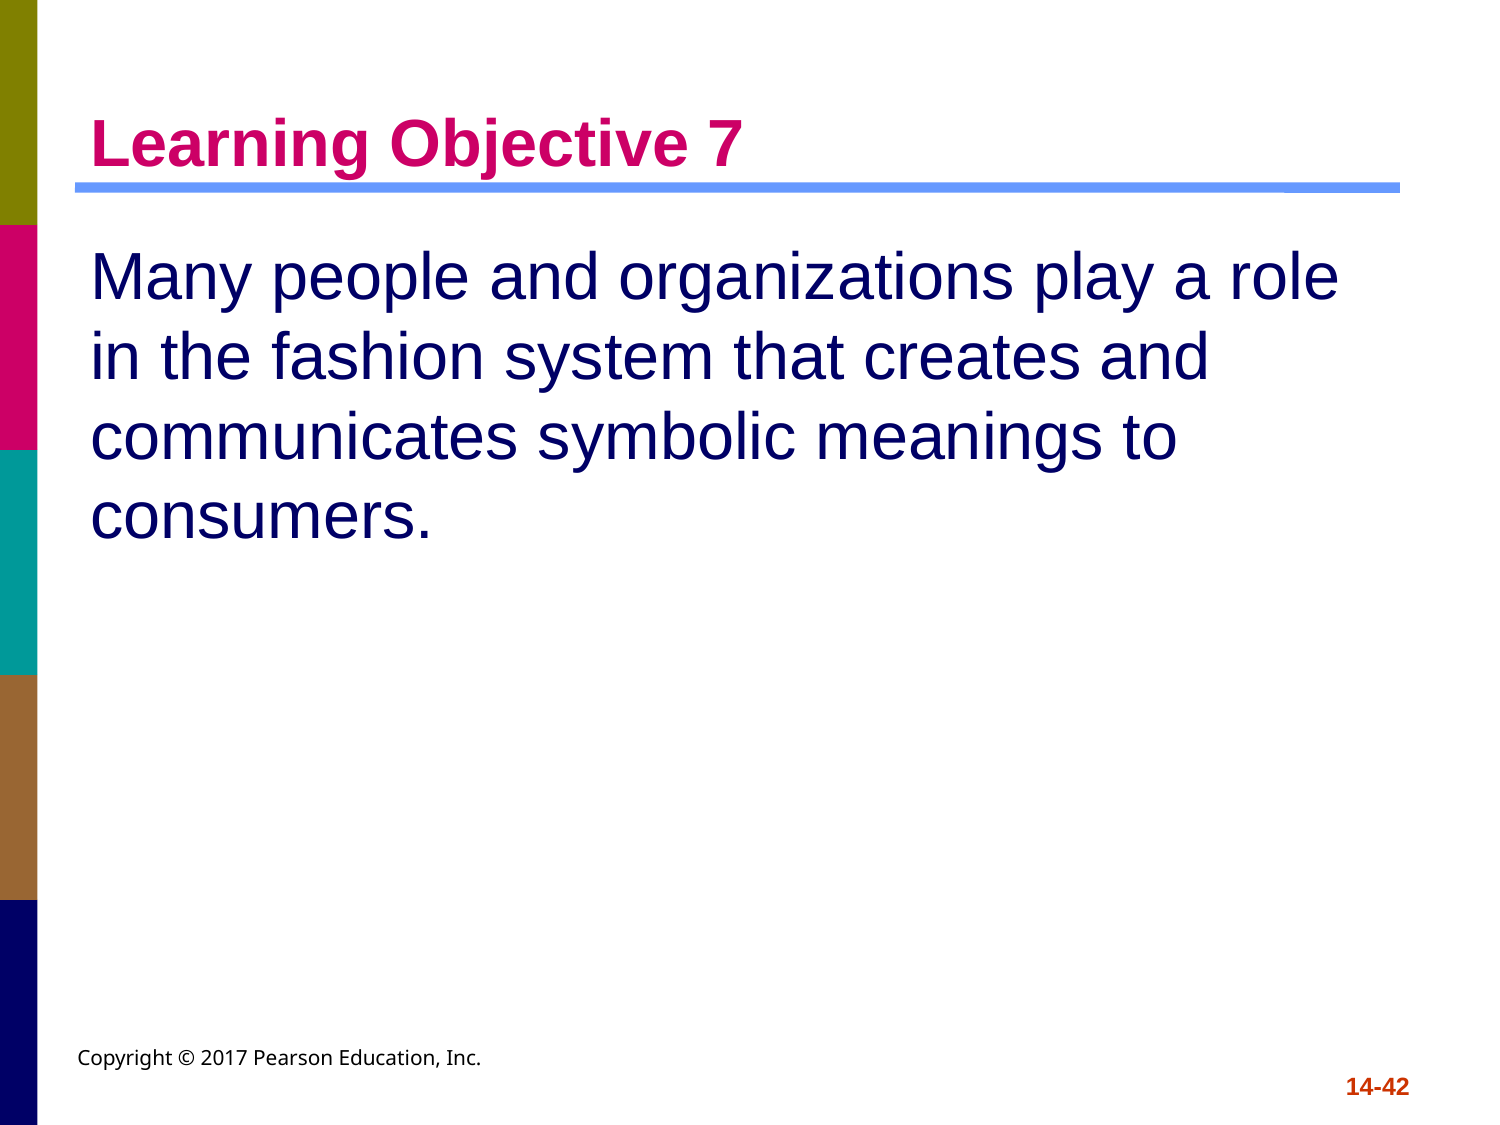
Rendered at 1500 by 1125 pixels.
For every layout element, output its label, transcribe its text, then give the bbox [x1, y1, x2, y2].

title Learning Objective 7 [74, 45, 1426, 188]
list Many people and organizations play a role in the fashion system that creates and communicates symbolic meanings to consumers. [74, 224, 1426, 1006]
slide_number 14-42 [1074, 1062, 1426, 1101]
footer Copyright © 2017 Pearson Education, Inc. [62, 1037, 1013, 1125]
